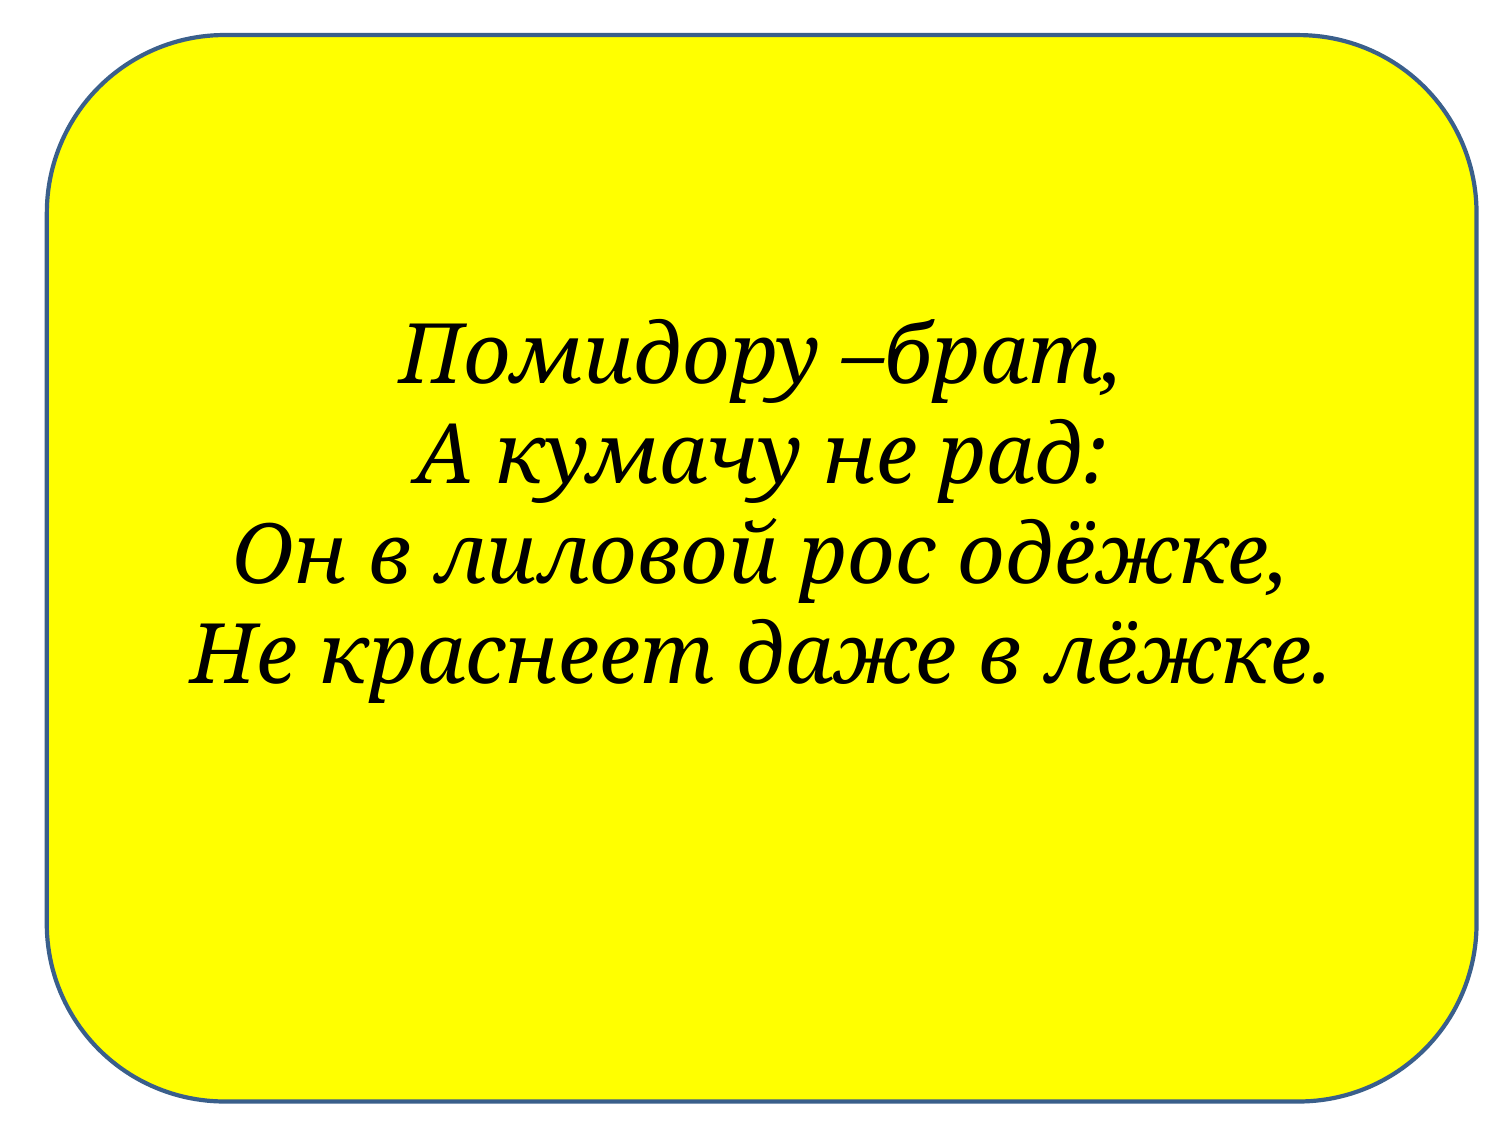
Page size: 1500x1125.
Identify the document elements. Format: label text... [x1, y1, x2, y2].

text_box Помидору –брат, А кумачу не рад: Он в лиловой рос одёжке, Не краснеет даже в лёжке. [164, 292, 1360, 708]
text_box [44, 32, 1479, 1104]
